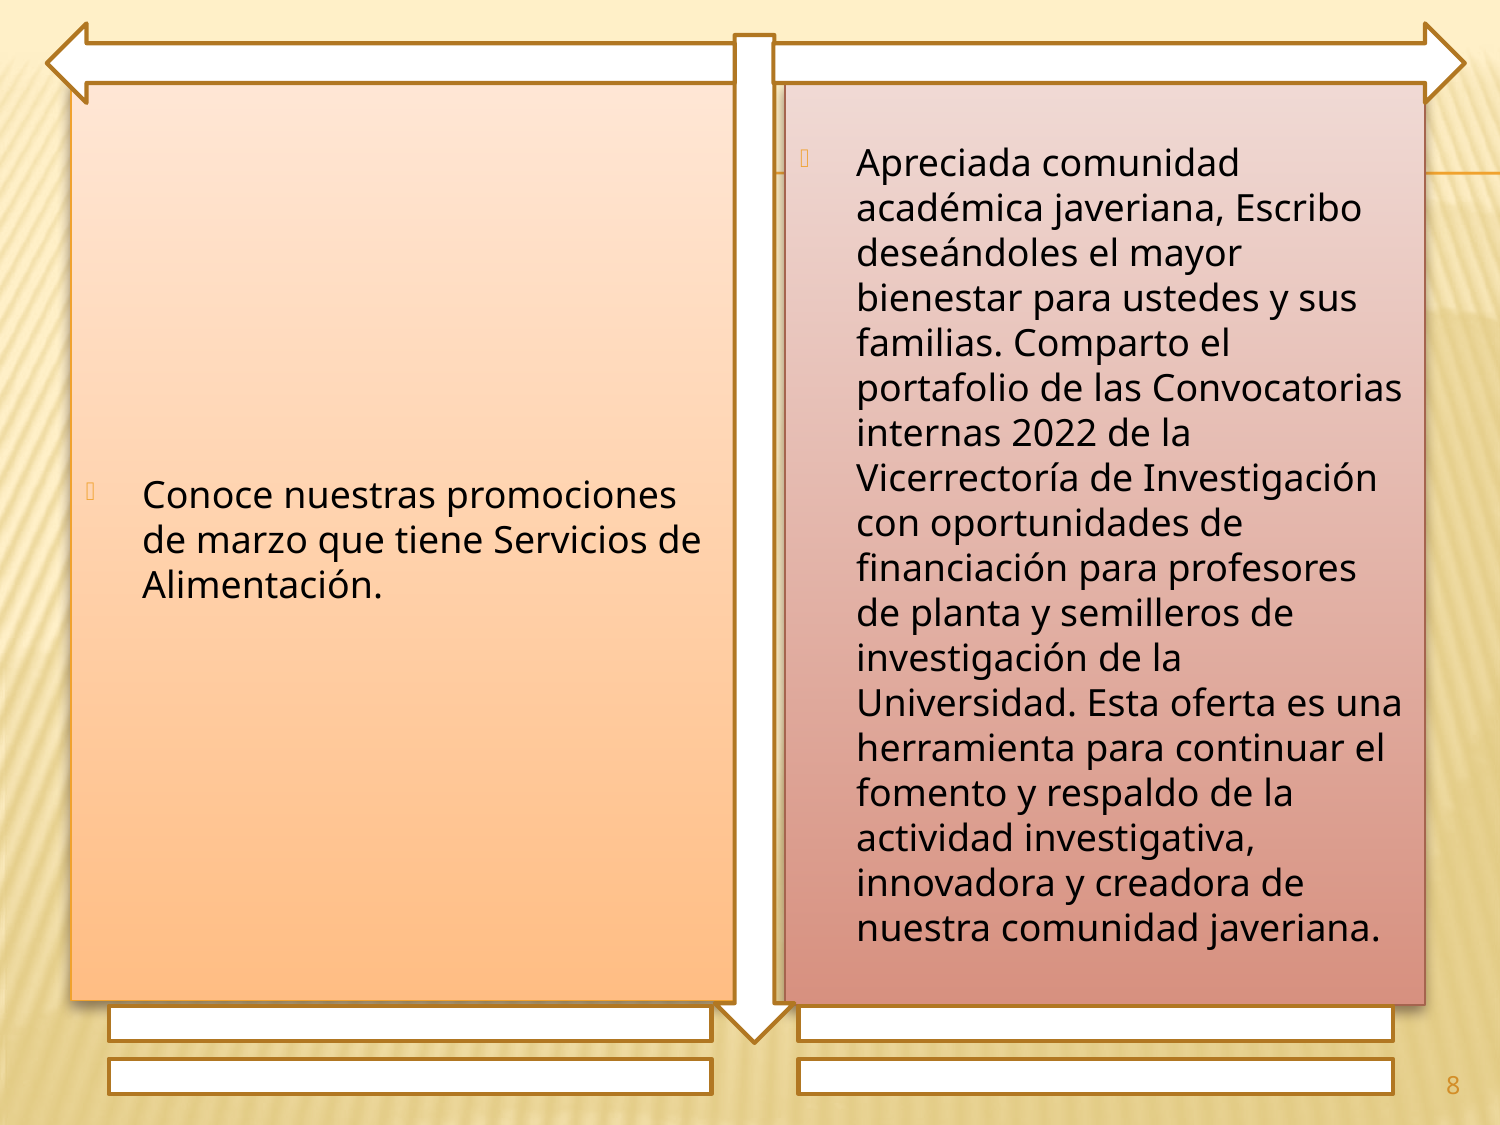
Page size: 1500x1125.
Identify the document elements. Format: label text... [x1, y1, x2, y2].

text_box [44, 21, 737, 105]
list Apreciada comunidad académica javeriana, Escribo deseándoles el mayor bienestar para ustedes y sus familias. Comparto el portafolio de las Convocatorias internas 2022 de la Vicerrectoría de Investigación con oportunidades de financiación para profesores de planta y semilleros de investigación de la Universidad. Esta oferta es una herramienta para continuar el fomento y respaldo de la actividad investigativa, innovadora y creadora de nuestra comunidad javeriana. [784, 86, 1426, 1006]
text_box [712, 32, 797, 1046]
text_box [796, 1004, 1395, 1043]
text_box [107, 1004, 714, 1043]
text_box [796, 1057, 1395, 1096]
slide_number 8 [1350, 1062, 1475, 1103]
text_box [771, 21, 1467, 105]
text_box [107, 1057, 714, 1096]
list Conoce nuestras promociones de marzo que tiene Servicios de Alimentación. [70, 86, 732, 1001]
